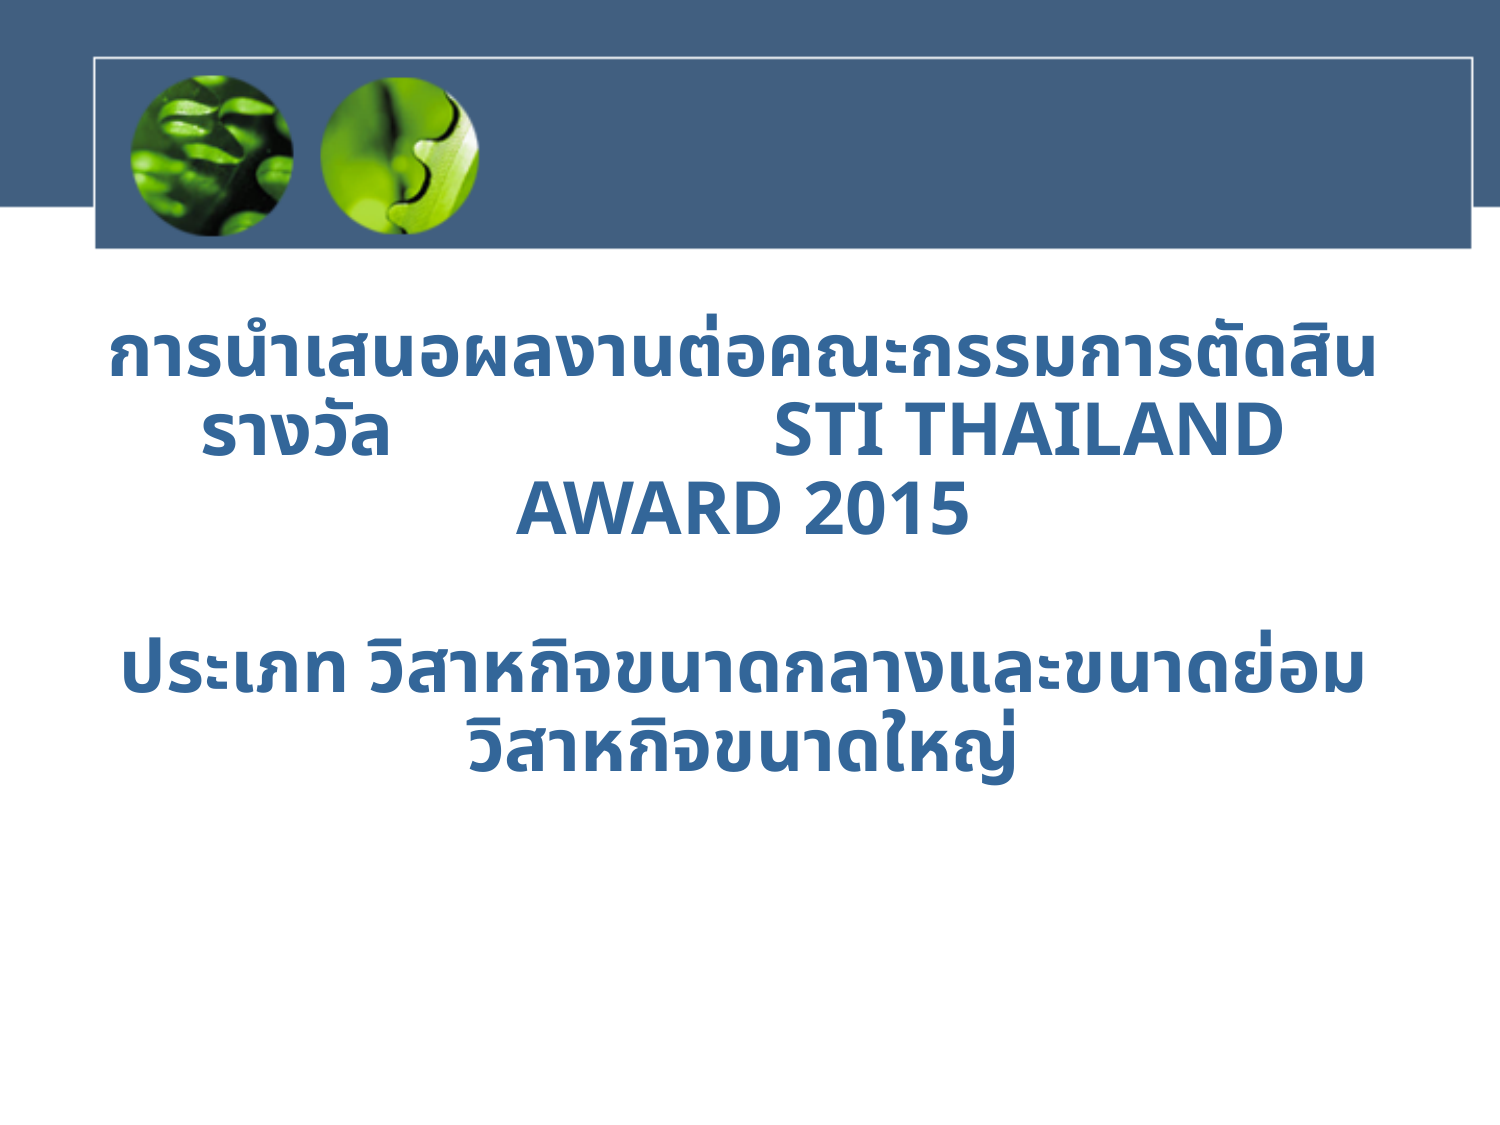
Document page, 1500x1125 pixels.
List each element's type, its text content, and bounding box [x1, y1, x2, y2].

text_box การนำเสนอผลงานต่อคณะกรรมการตัดสินรางวัล STI Thailand Award 2015 ประเภท วิสาหกิจขนาดกลางและขนาดย่อม วิสาหกิจขนาดใหญ่ [53, 302, 1436, 799]
picture [0, 0, 1500, 1125]
